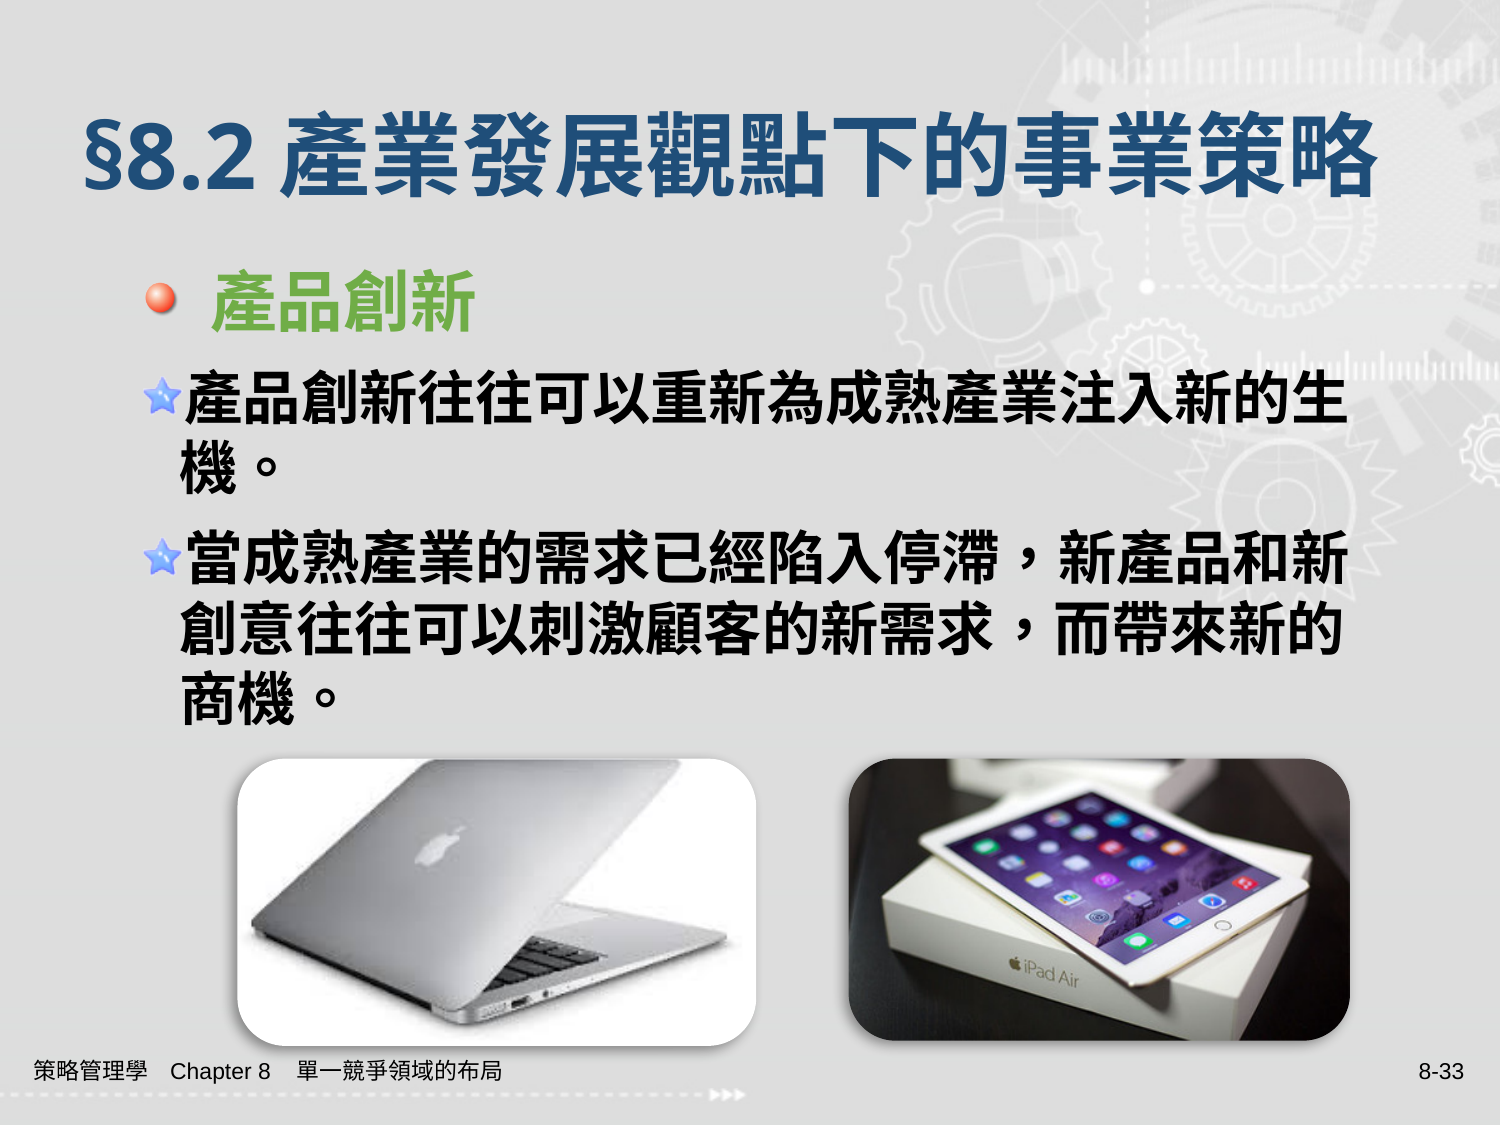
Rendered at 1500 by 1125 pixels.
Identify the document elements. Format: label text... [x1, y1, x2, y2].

picture [0, 0, 1500, 1125]
list 產品創新 產品創新往往可以重新為成熟產業注入新的生機。 當成熟產業的需求已經陷入停滯，新產品和新創意往往可以刺激顧客的新需求，而帶來新的商機。 [127, 252, 1373, 995]
slide_number 8-33 [1059, 1047, 1480, 1094]
slide_number 策略管理學 Chapter 8 單一競爭領域的布局 [19, 1047, 744, 1094]
title §8.2產業發展觀點下的事業策略 [66, 98, 1434, 222]
